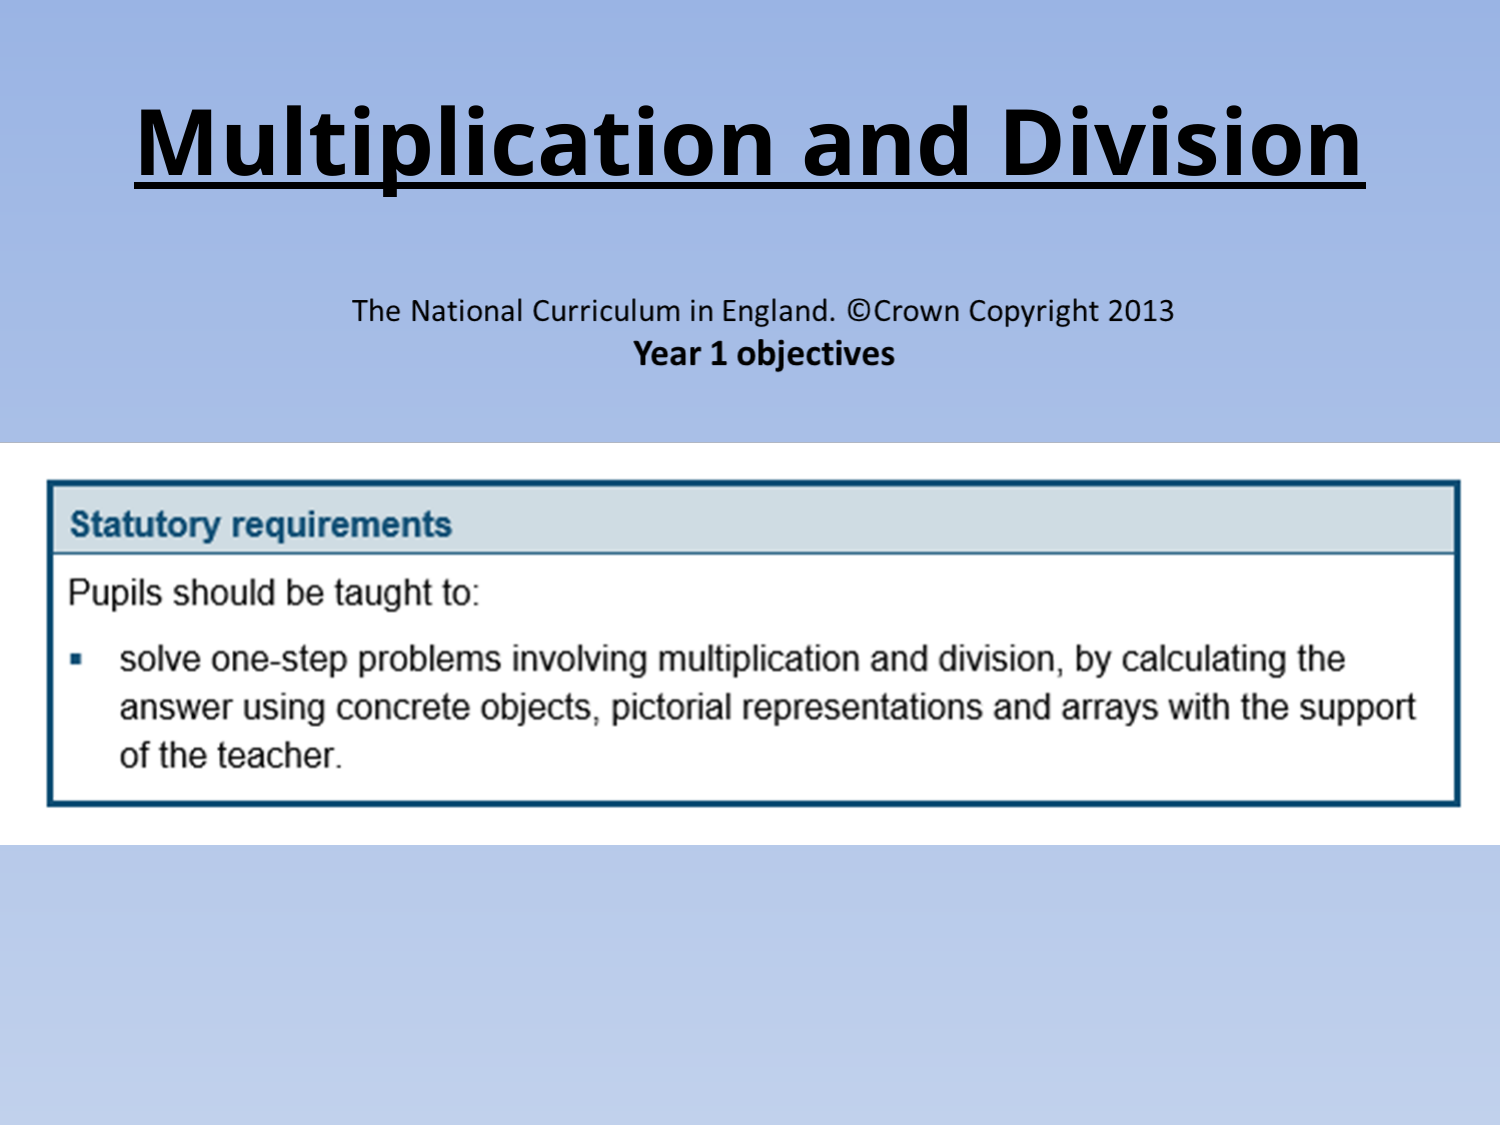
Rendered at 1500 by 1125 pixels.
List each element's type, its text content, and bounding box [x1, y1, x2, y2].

picture [0, 279, 1500, 846]
title Multiplication and Division [75, 45, 1425, 233]
